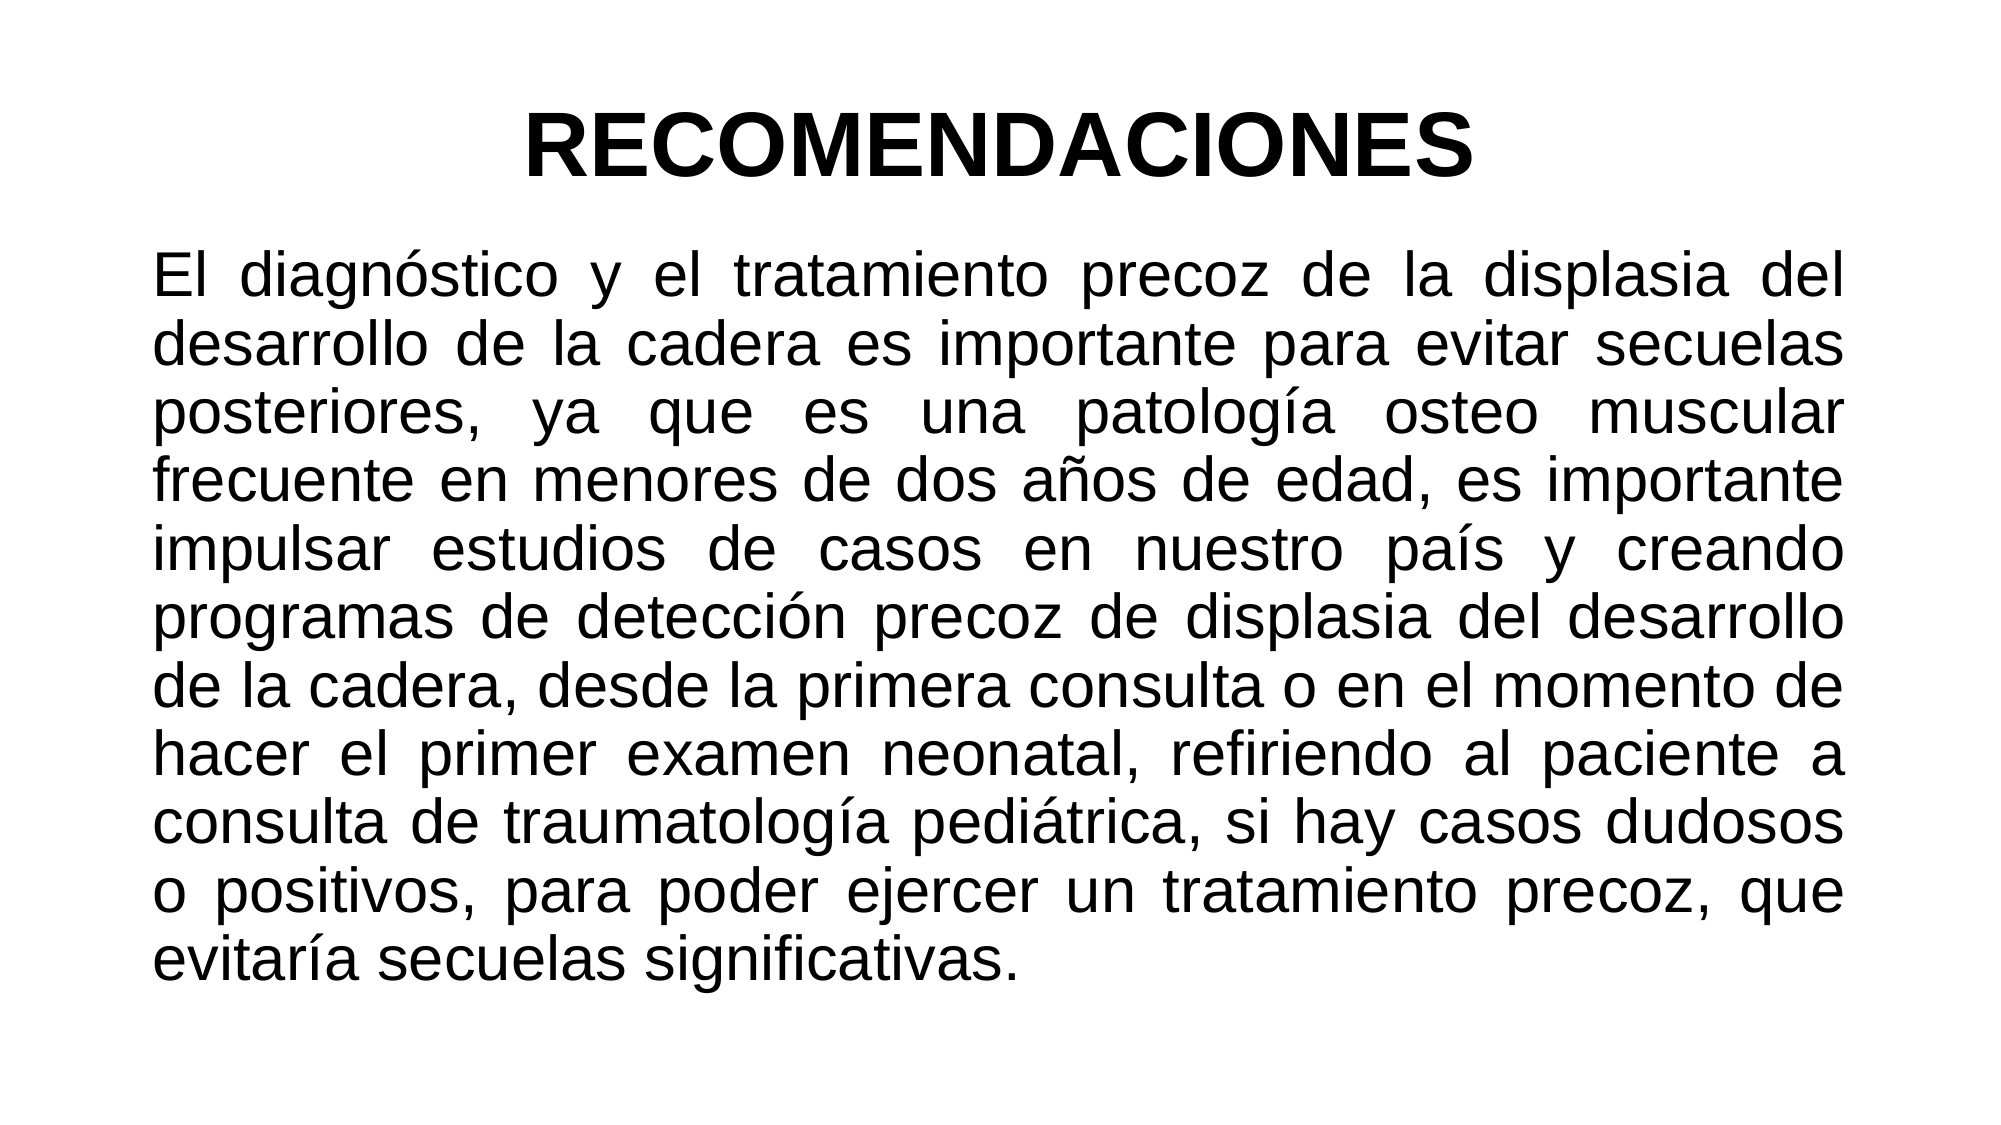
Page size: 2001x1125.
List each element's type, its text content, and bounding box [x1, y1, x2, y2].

title RECOMENDACIONES [137, 59, 1863, 234]
list El diagnóstico y el tratamiento precoz de la displasia del desarrollo de la cadera es importante para evitar secuelas posteriores, ya que es una patología osteo muscular frecuente en menores de dos años de edad, es importante impulsar estudios de casos en nuestro país y creando programas de detección precoz de displasia del desarrollo de la cadera, desde la primera consulta o en el momento de hacer el primer examen neonatal, refiriendo al paciente a consulta de traumatología pediátrica, si hay casos dudosos o positivos, para poder ejercer un tratamiento precoz, que evitaría secuelas significativas. [137, 234, 1863, 1014]
